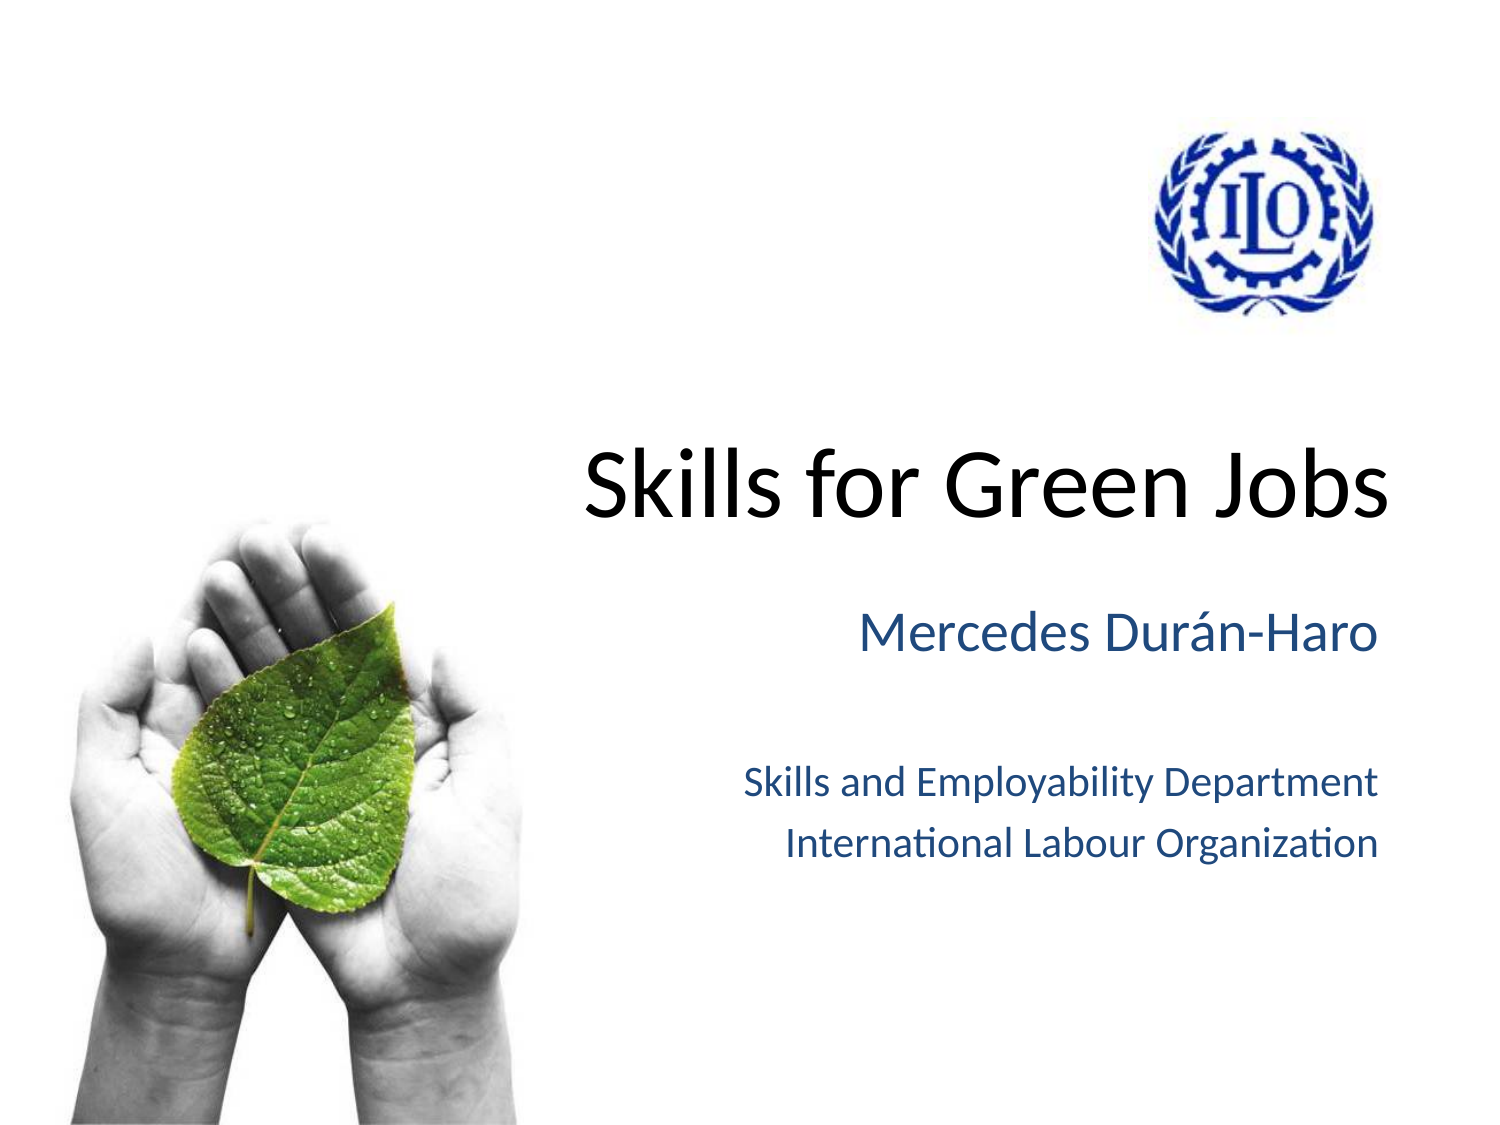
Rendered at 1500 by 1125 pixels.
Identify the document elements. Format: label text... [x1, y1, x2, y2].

title Skills for Green Jobs [456, 356, 1407, 598]
picture [1148, 116, 1384, 340]
picture [46, 421, 563, 1125]
subtitle Mercedes Durán-Haro Skills and Employability Department International Labour Organization [566, 585, 1395, 874]
